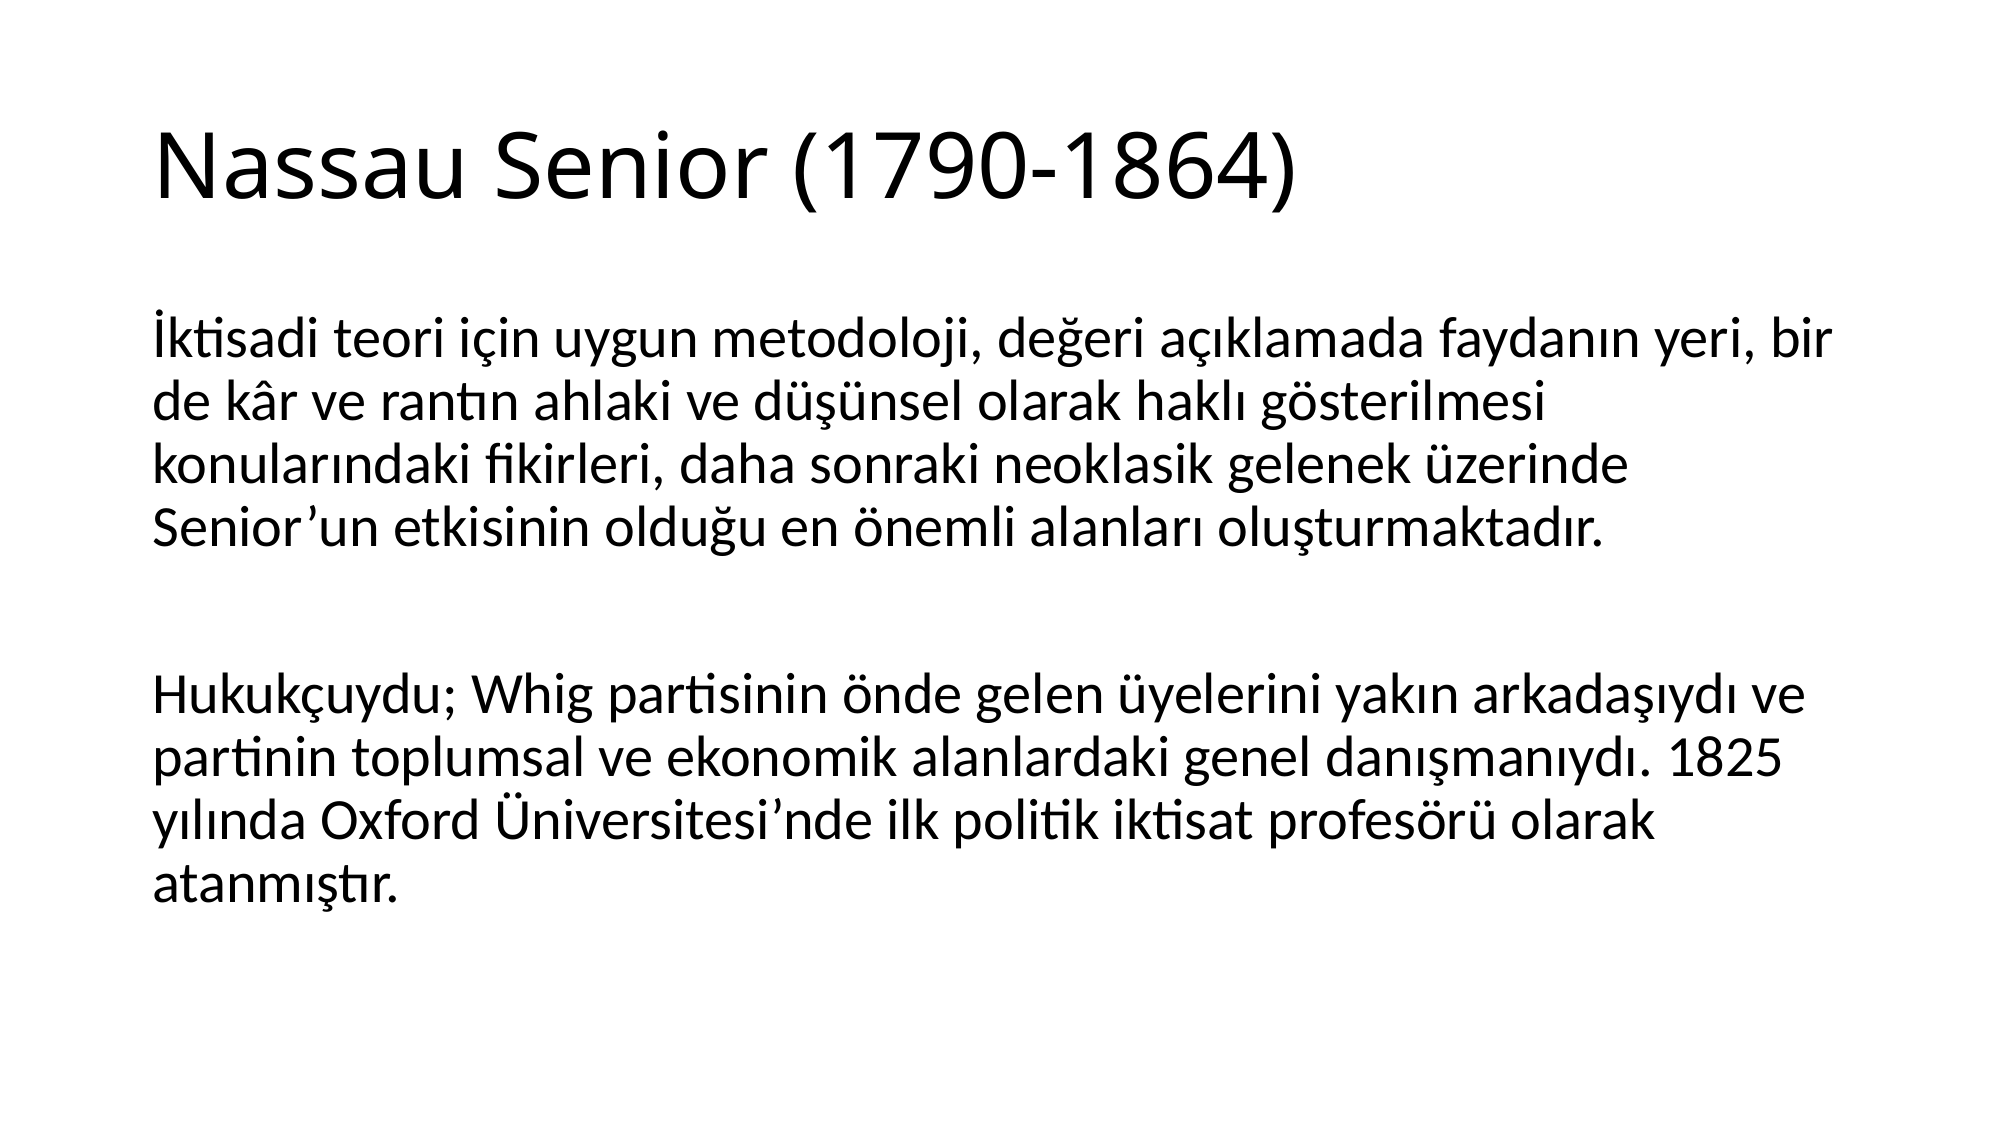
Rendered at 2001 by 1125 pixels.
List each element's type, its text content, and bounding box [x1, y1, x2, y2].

title Nassau Senior (1790-1864) [137, 59, 1863, 278]
list İktisadi teori için uygun metodoloji, değeri açıklamada faydanın yeri, bir de kâr ve rantın ahlaki ve düşünsel olarak haklı gösterilmesi konularındaki fikirleri, daha sonraki neoklasik gelenek üzerinde Senior’un etkisinin olduğu en önemli alanları oluşturmaktadır. Hukukçuydu; Whig partisinin önde gelen üyelerini yakın arkadaşıydı ve partinin toplumsal ve ekonomik alanlardaki genel danışmanıydı. 1825 yılında Oxford Üniversitesi’nde ilk politik iktisat profesörü olarak atanmıştır. [137, 299, 1863, 1014]
